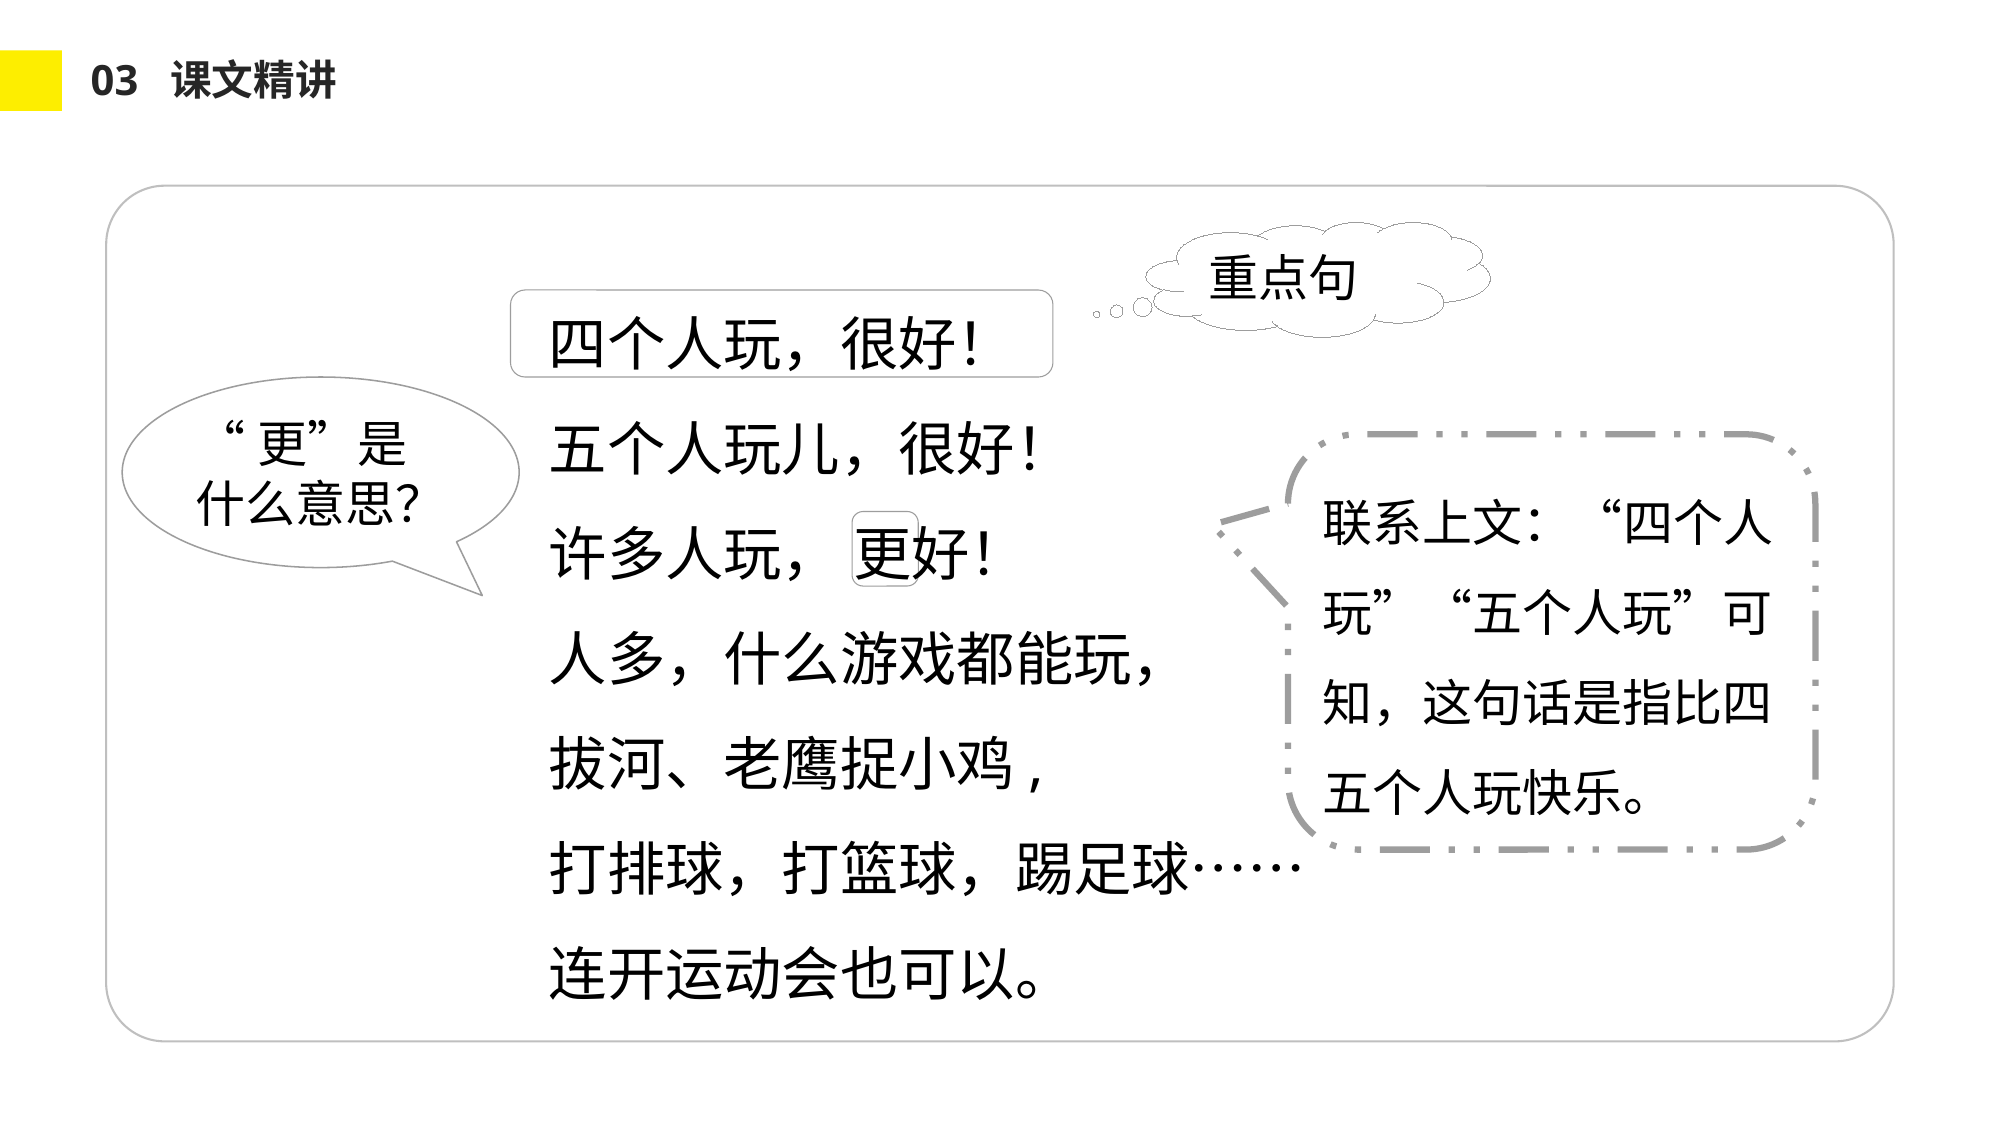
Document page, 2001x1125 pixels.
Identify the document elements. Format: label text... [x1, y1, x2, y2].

text_box [105, 184, 1895, 1043]
list 03 课文精讲 [75, 52, 443, 129]
